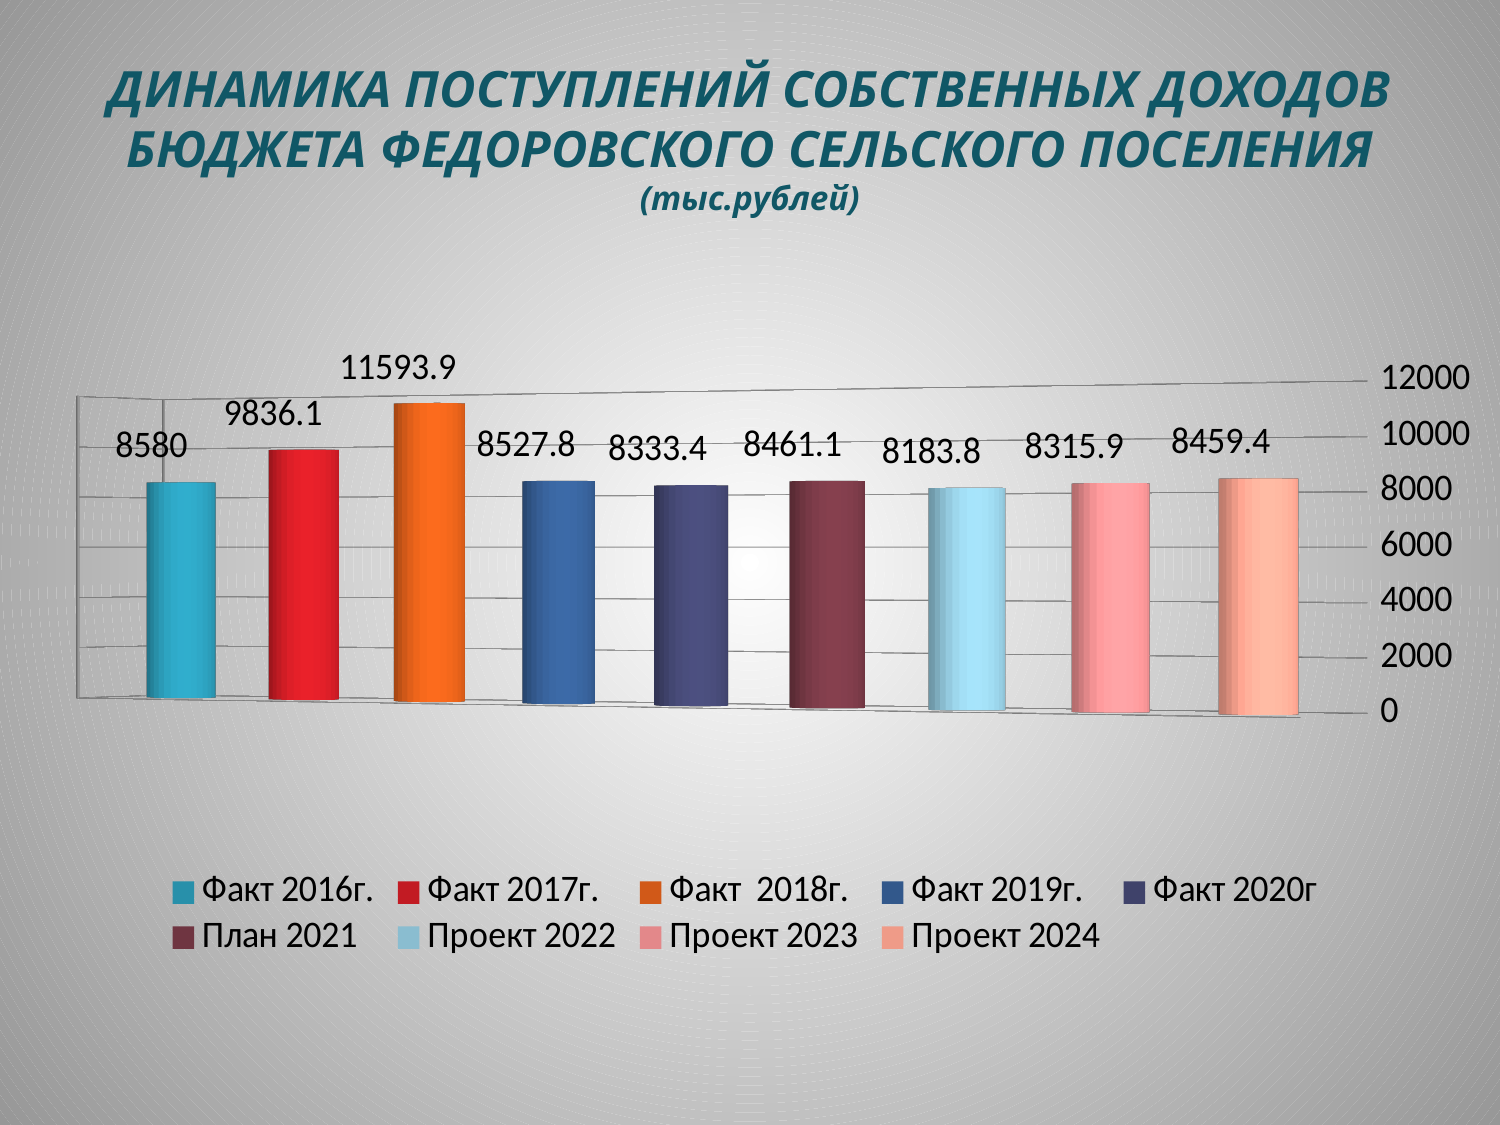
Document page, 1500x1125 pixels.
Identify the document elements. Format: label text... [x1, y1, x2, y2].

chart [76, 231, 1471, 965]
title ДИНАМИКА ПОСТУПЛЕНИЙ СОБСТВЕННЫХ ДОХОДОВ БЮДЖЕТА ФЕДОРОВСКОГО СЕЛЬСКОГО ПОСЕЛЕНИЯ (тыс.рублей) [75, 19, 1425, 231]
